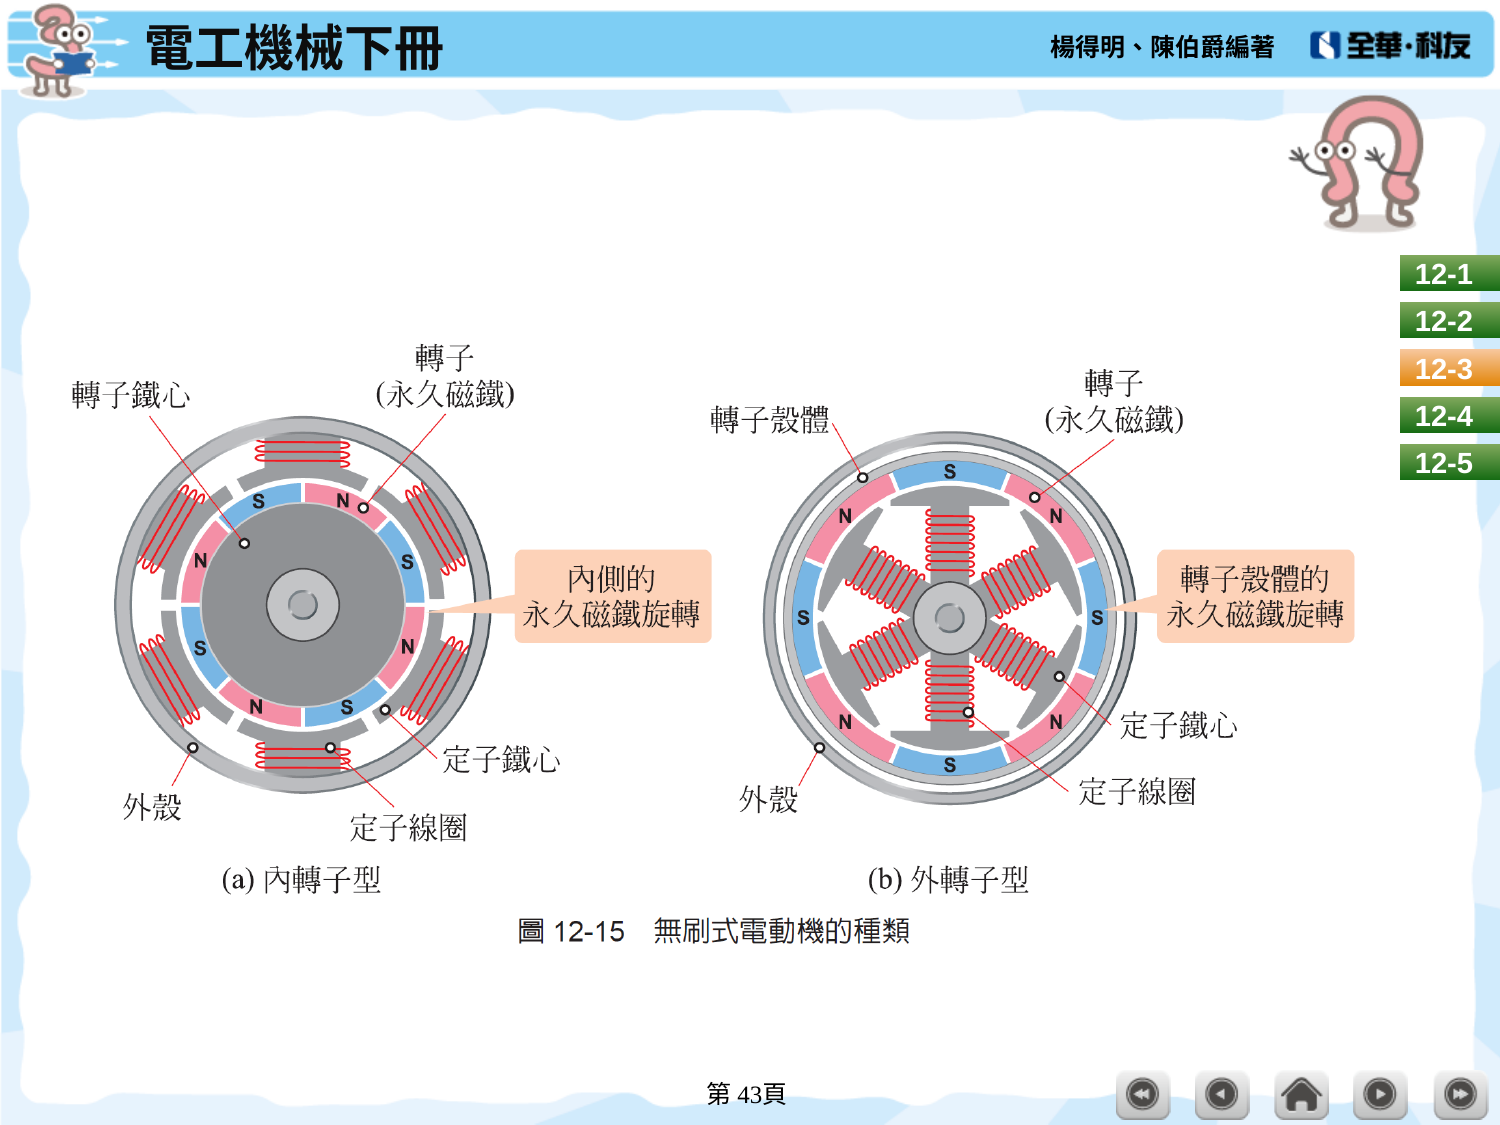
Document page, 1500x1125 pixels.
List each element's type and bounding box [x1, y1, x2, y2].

list [52, 323, 1388, 968]
picture [0, 0, 1500, 1125]
